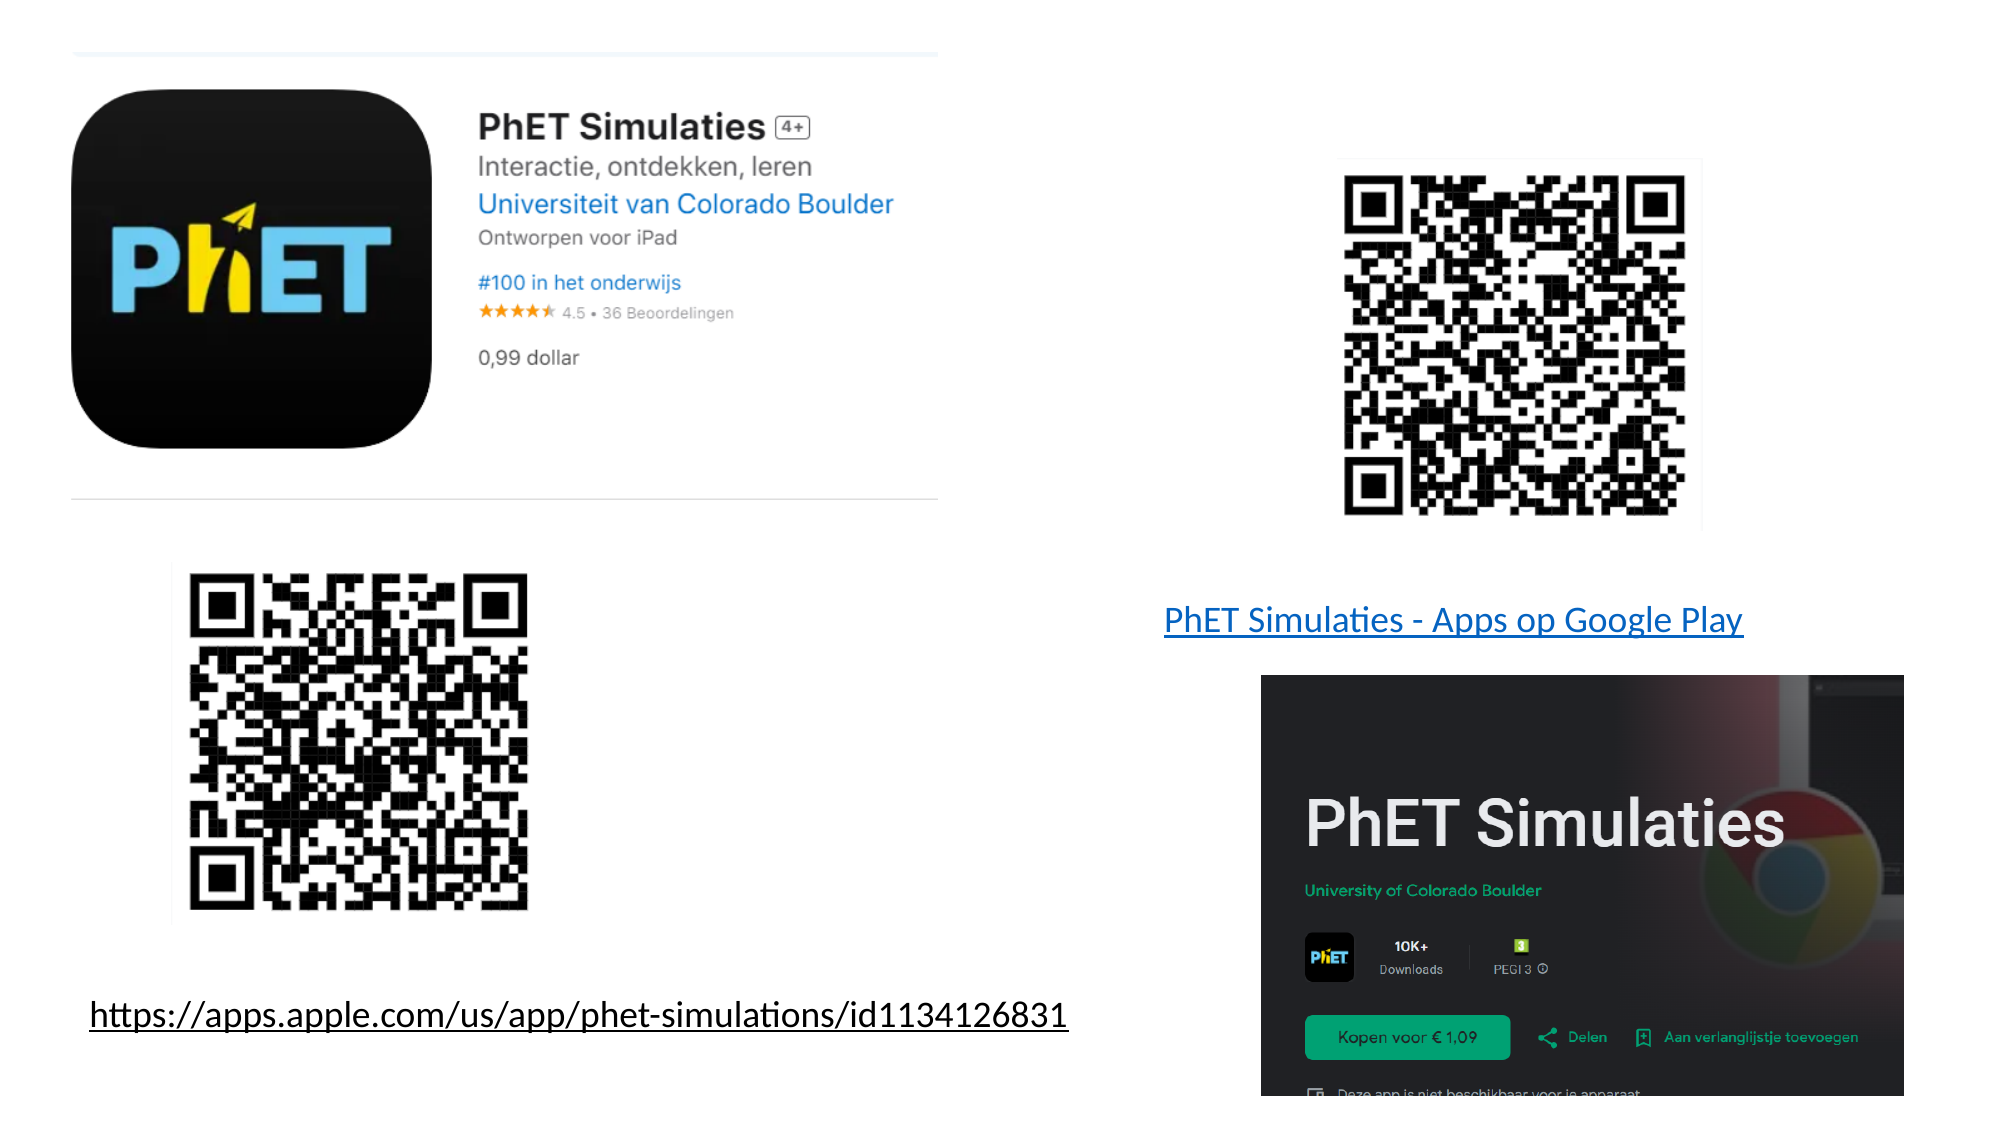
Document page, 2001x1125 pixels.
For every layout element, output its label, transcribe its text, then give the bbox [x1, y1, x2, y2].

picture [171, 562, 536, 926]
picture [1337, 158, 1703, 531]
text_box PhET Simulaties - Apps op Google Play [1149, 587, 2000, 648]
picture [60, 52, 938, 505]
picture [1261, 675, 1904, 1096]
text_box https://apps.apple.com/us/app/phet-simulations/id1134126831 [74, 982, 1150, 1043]
